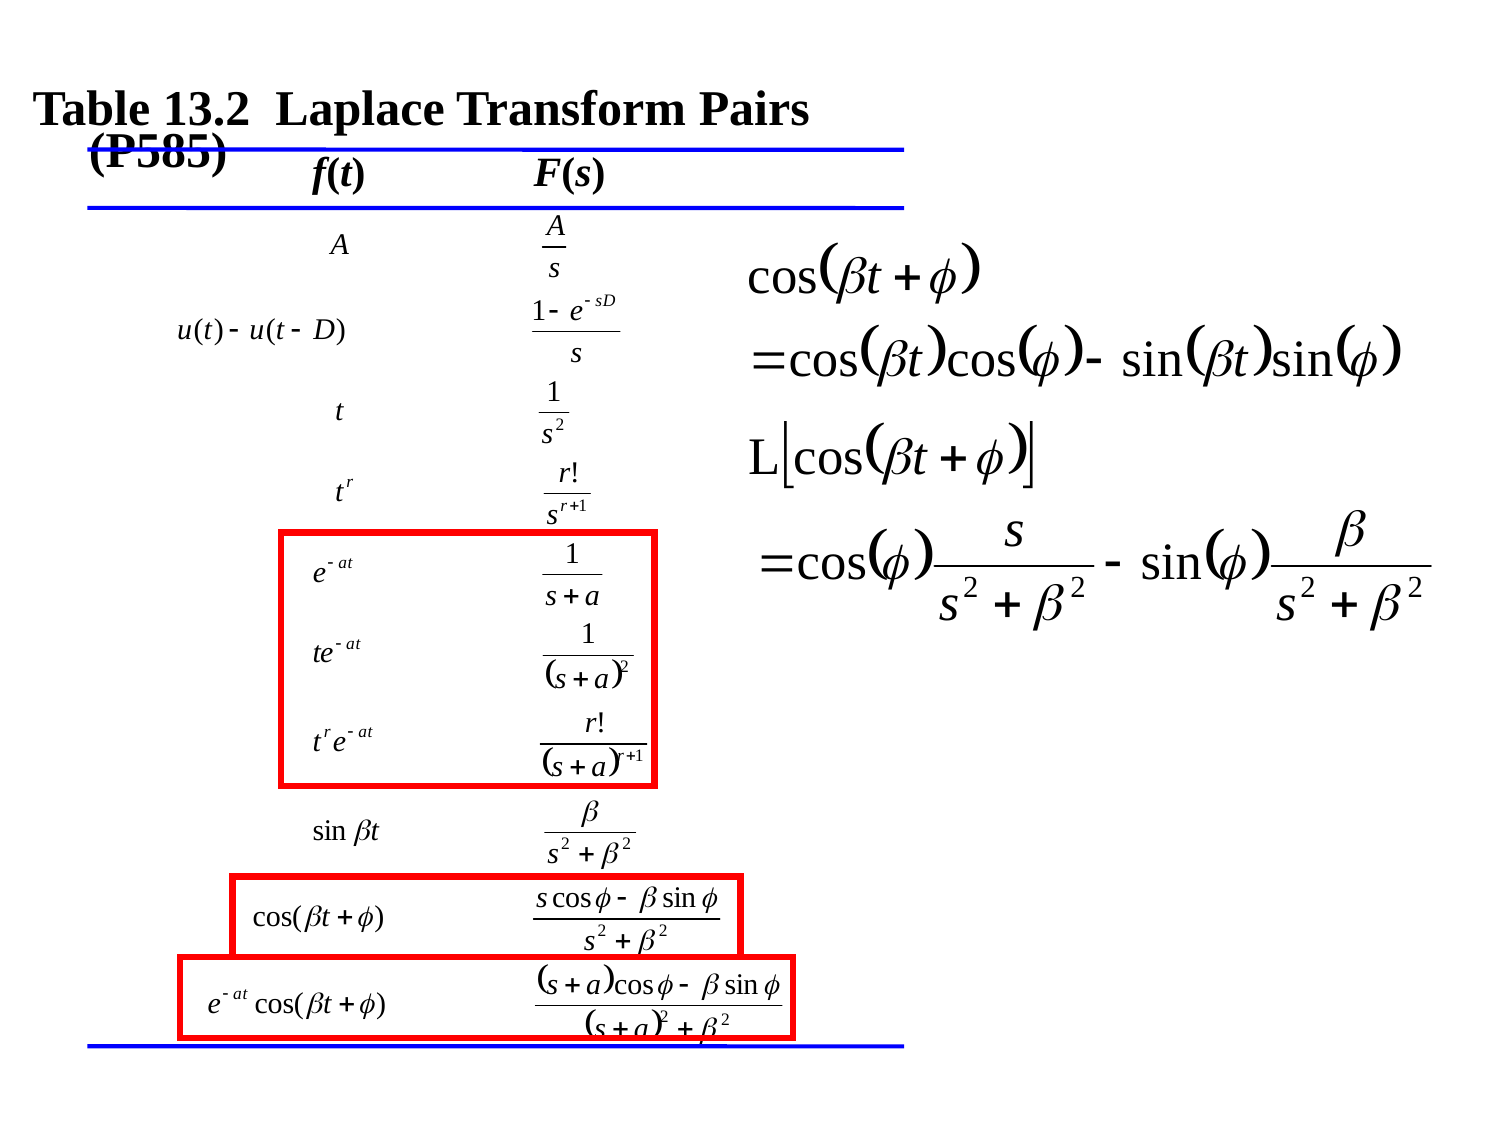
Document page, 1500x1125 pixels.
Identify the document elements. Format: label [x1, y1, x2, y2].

text_box [17, 86, 974, 1052]
text_box [740, 240, 1404, 399]
text_box [748, 496, 1442, 641]
text_box [740, 421, 1044, 497]
